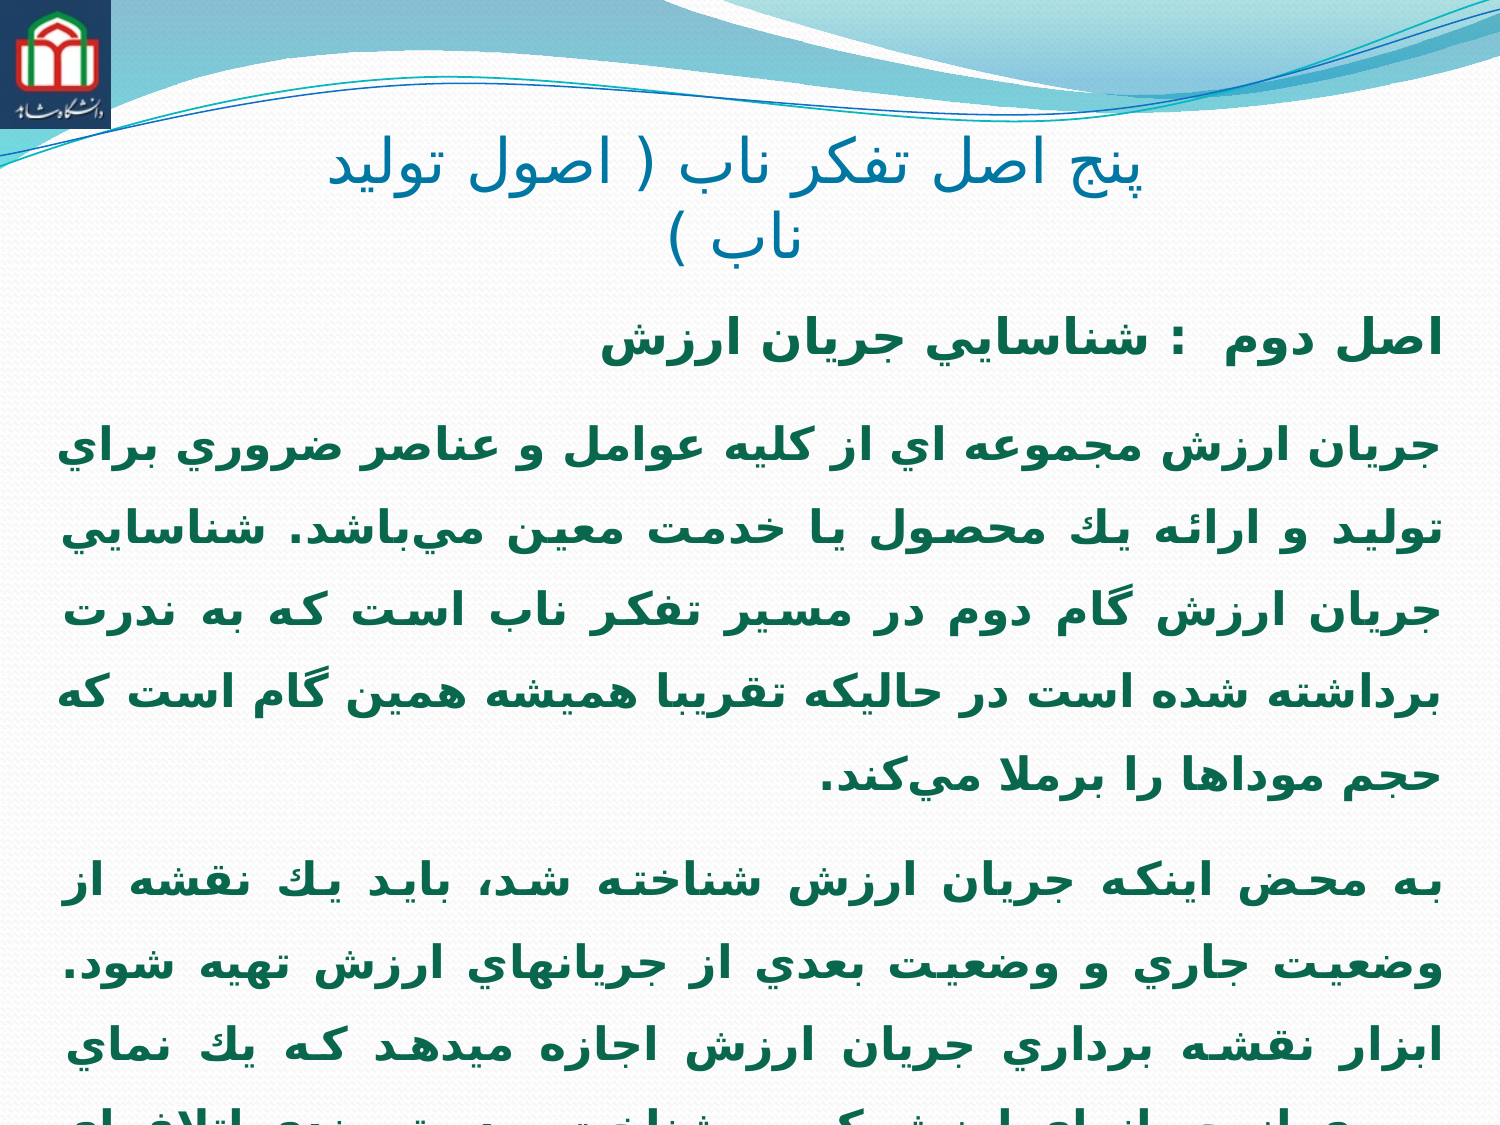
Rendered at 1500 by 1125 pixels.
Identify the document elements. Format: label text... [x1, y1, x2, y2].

text_box اصل دوم : شناسايي جريان ارزش جريان ارزش مجموعه اي از كليه عوامل و عناصر ضروري براي توليد و ارائه يك محصول يا خدمت معين مي‌باشد. شناسايي جريان ارزش گام دوم در مسير تفكر ناب است كه به ندرت برداشته شده است در حاليكه تقريبا هميشه همين گام است كه حجم موداها را برملا مي‌كند. به محض اينكه جريان ارزش شناخته شد، بايد يك نقشه از وضعيت جاري و وضعيت بعدي از جريانهاي ارزش تهيه شود. ابزار نقشه برداري جريان ارزش اجازه مي‏دهد كه يك نماي بصري از جريانهاي ارزش كه به شناخت و دسته بندي اتلافهاي وضعيت جاري كمك مي‏كند، داشته باشيم . [41, 267, 1460, 1125]
text_box پنج اصل تفكر ناب ( اصول تولید ناب ) [242, 113, 1229, 267]
picture [0, 0, 111, 129]
